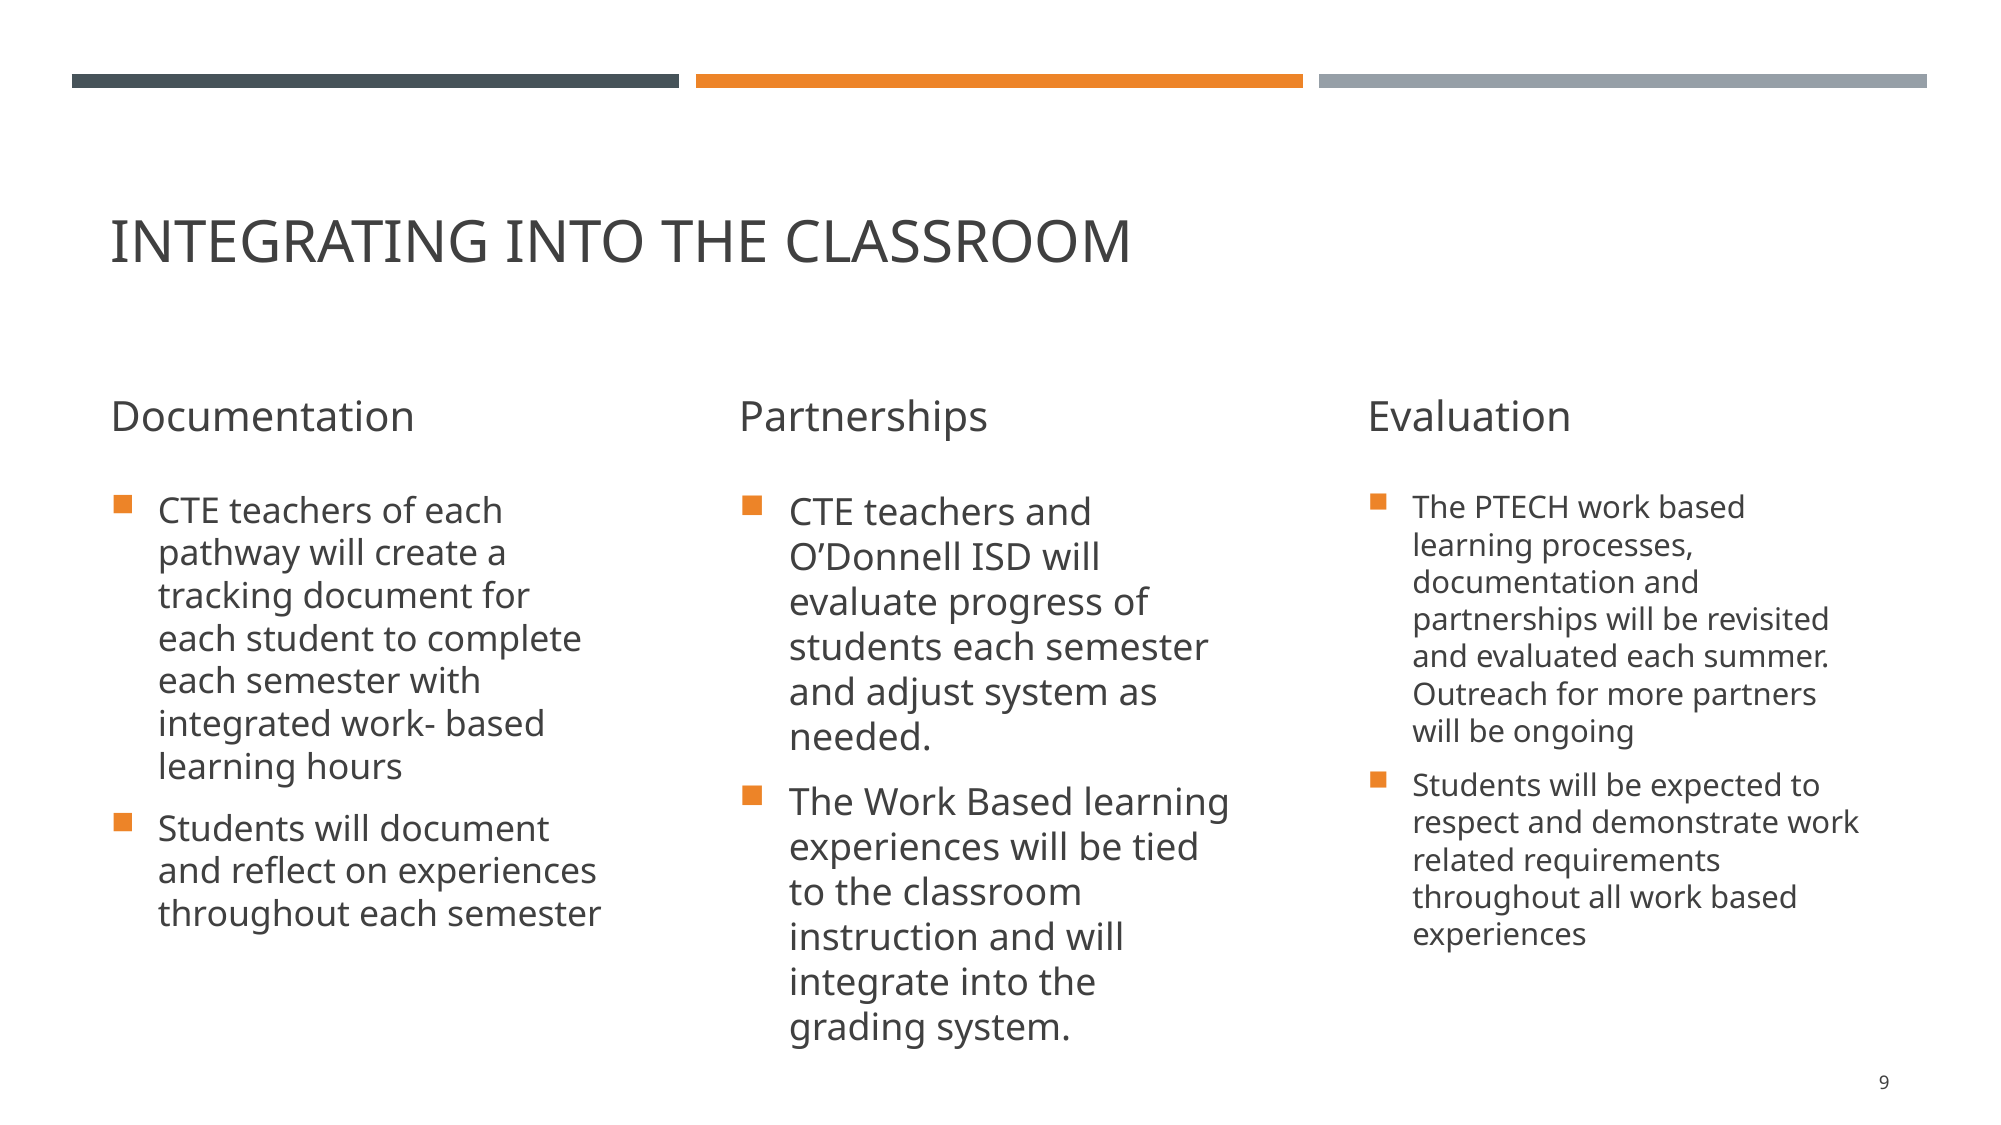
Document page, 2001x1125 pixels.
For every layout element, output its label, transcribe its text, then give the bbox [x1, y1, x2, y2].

list CTE teachers and O’Donnell ISD will evaluate progress of students each semester and adjust system as needed. The Work Based learning experiences will be tied to the classroom instruction and will integrate into the grading system. [723, 479, 1249, 962]
title Integrating into the classroom [95, 119, 1905, 282]
list Documentation [95, 369, 621, 461]
list Evaluation [1352, 369, 1878, 460]
list Partnerships [723, 369, 1249, 460]
list CTE teachers of each pathway will create a tracking document for each student to complete each semester with integrated work- based learning hours Students will document and reflect on experiences throughout each semester [95, 479, 621, 962]
list The PTECH work based learning processes, documentation and partnerships will be revisited and evaluated each summer. Outreach for more partners will be ongoing Students will be expected to respect and demonstrate work related requirements throughout all work based experiences [1352, 479, 1878, 962]
slide_number 9 [1732, 1053, 1905, 1114]
